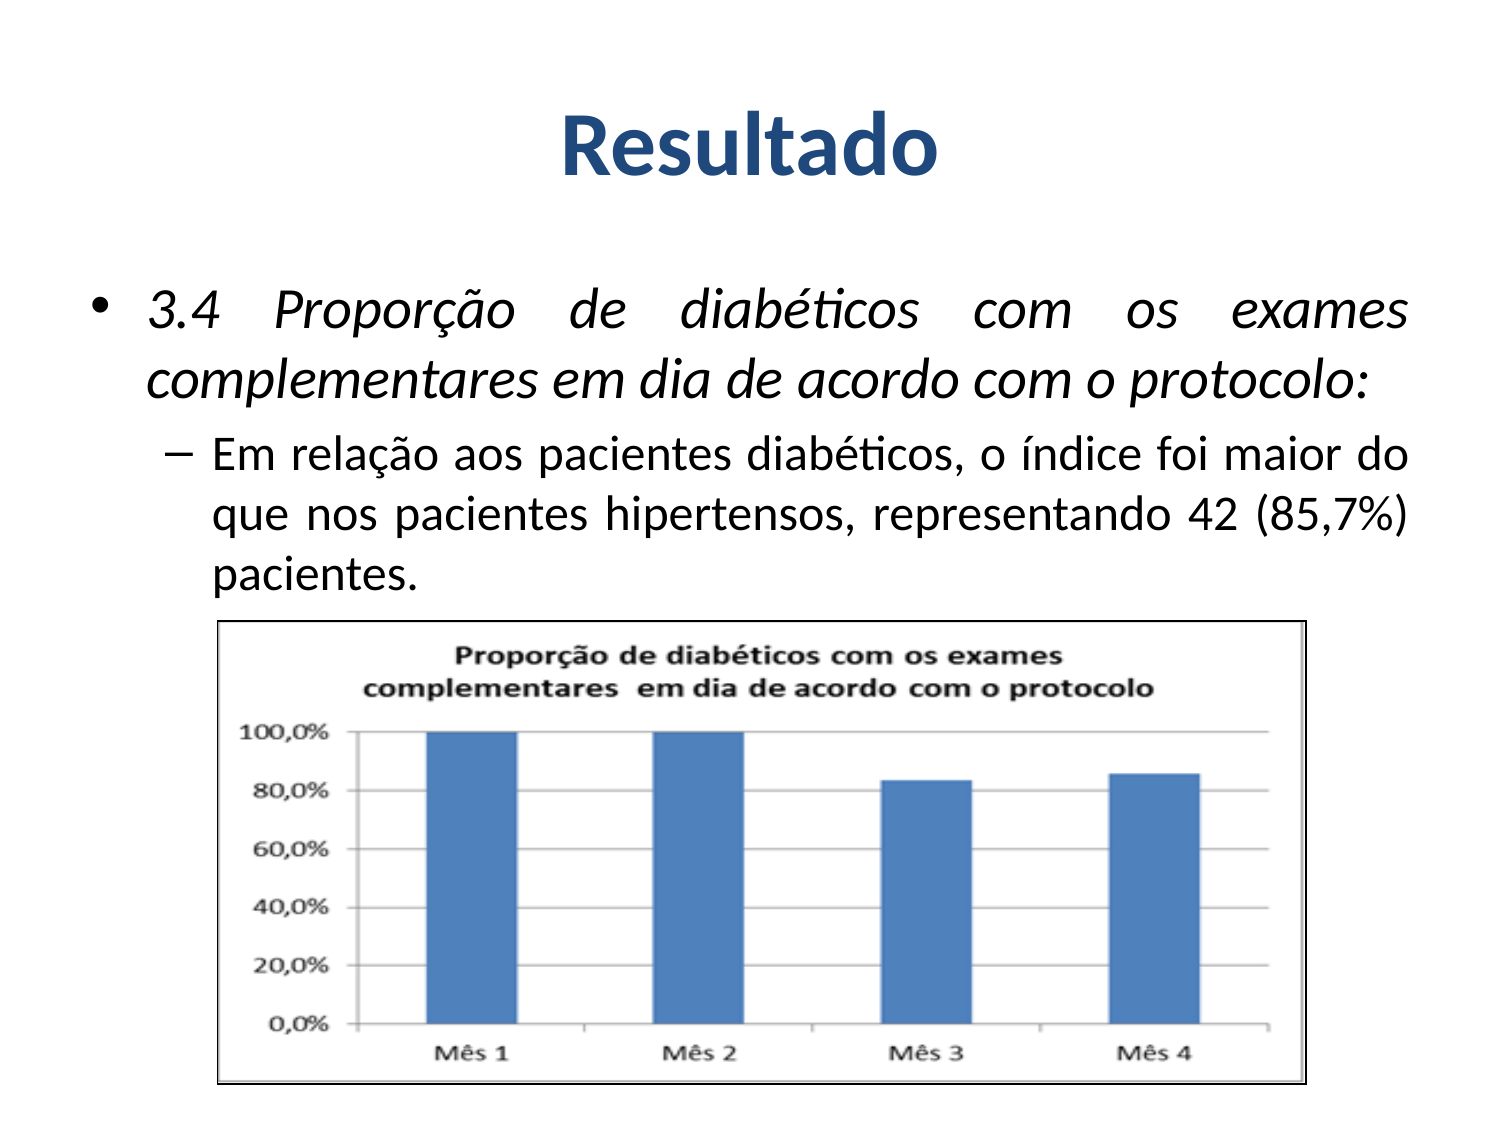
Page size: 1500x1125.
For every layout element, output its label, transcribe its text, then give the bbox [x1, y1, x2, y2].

list 3.4 Proporção de diabéticos com os exames complementares em dia de acordo com o protocolo: Em relação aos pacientes diabéticos, o índice foi maior do que nos pacientes hipertensos, representando 42 (85,7%) pacientes. [75, 262, 1425, 1005]
title Resultado [75, 45, 1425, 233]
picture [218, 621, 1306, 1084]
